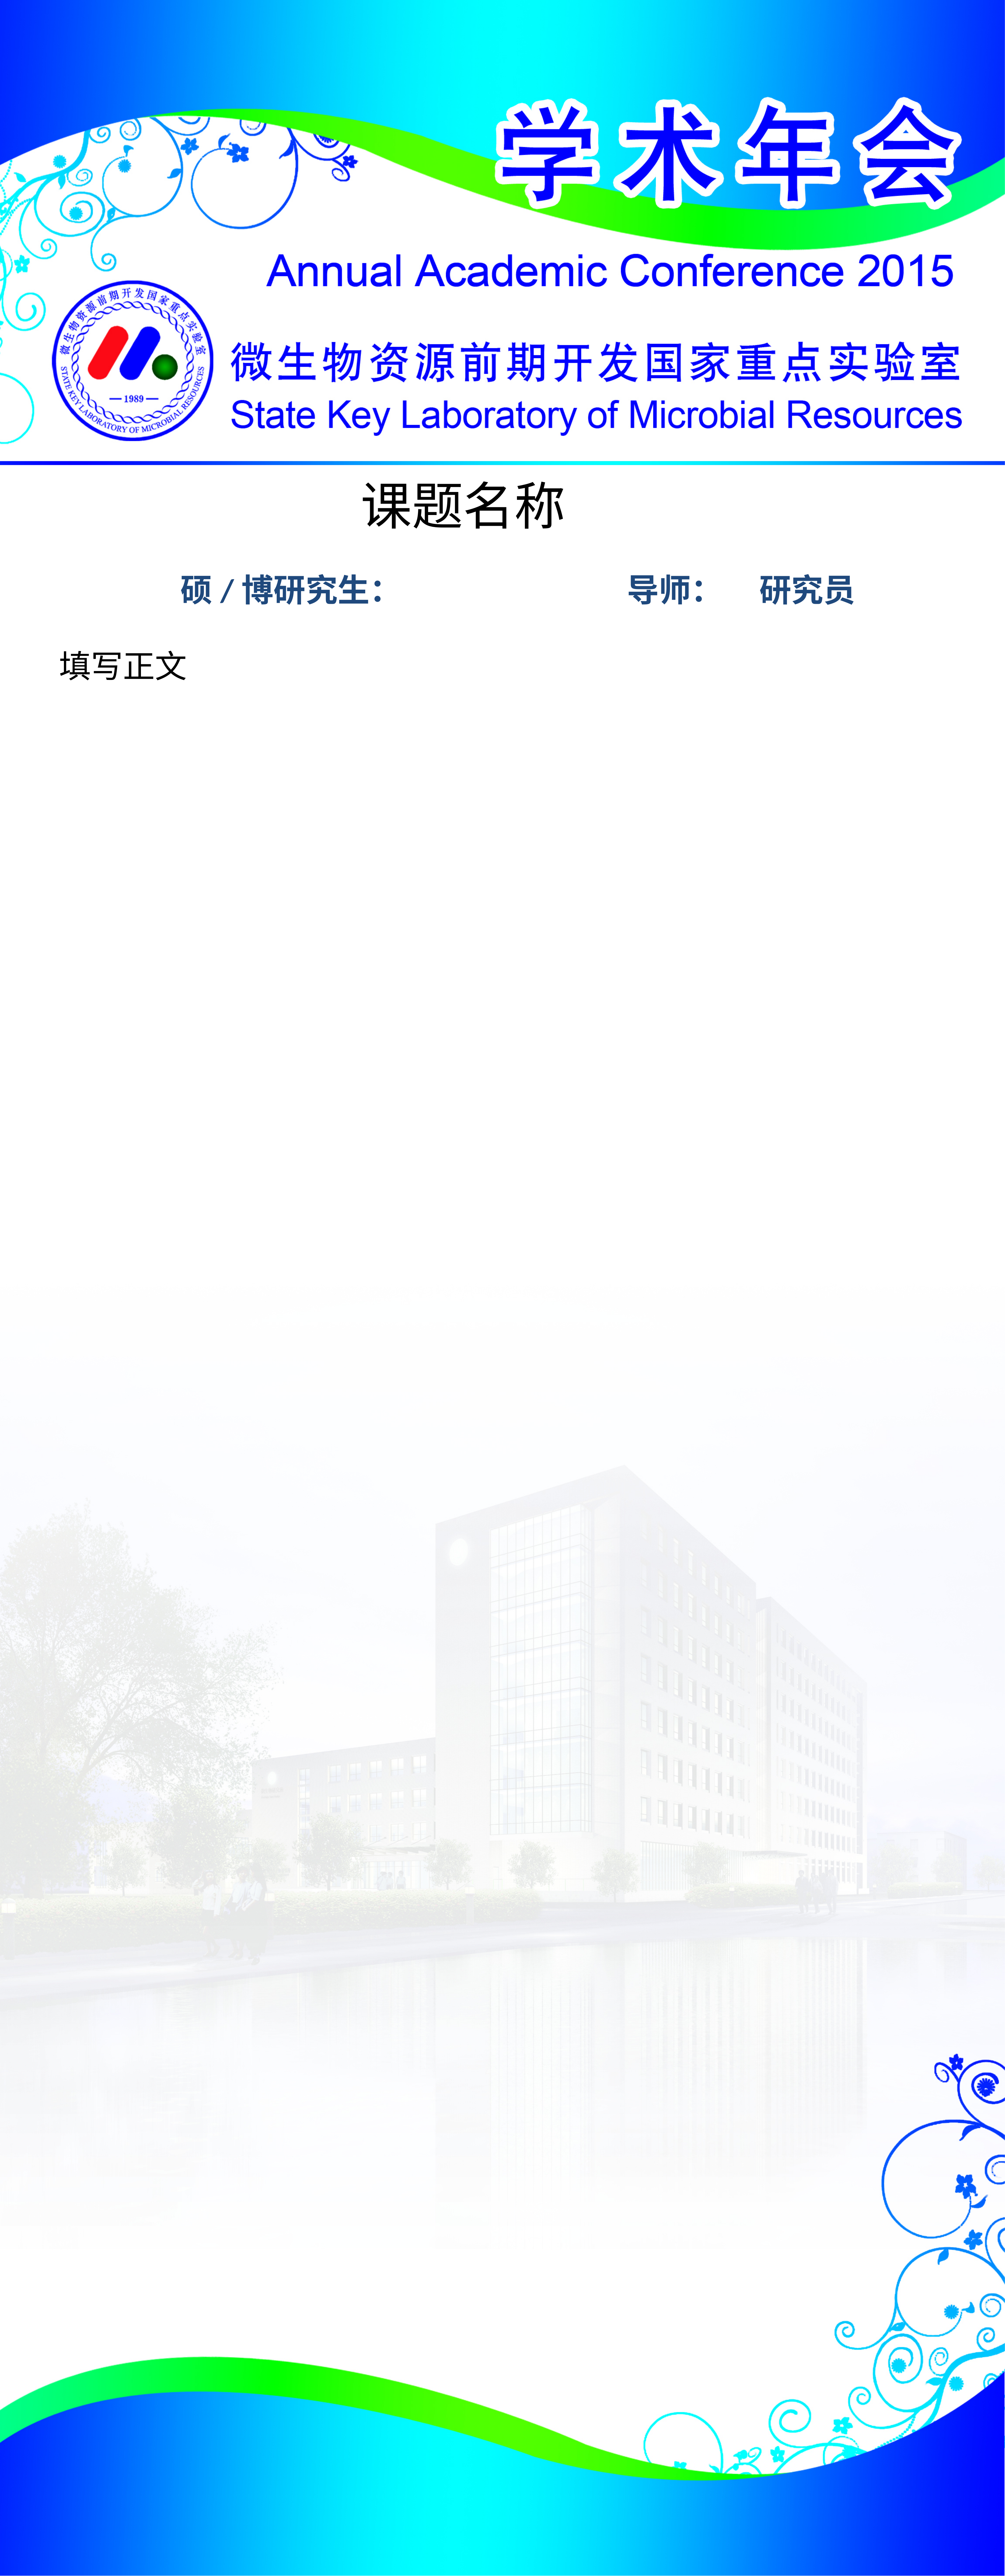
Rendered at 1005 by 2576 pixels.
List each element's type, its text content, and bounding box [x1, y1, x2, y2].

text_box 课题名称 [356, 462, 570, 537]
text_box 硕/博研究生： 导师： 研究员 [176, 567, 934, 611]
picture [0, 0, 1005, 2576]
text_box 填写正文 [54, 643, 878, 2209]
